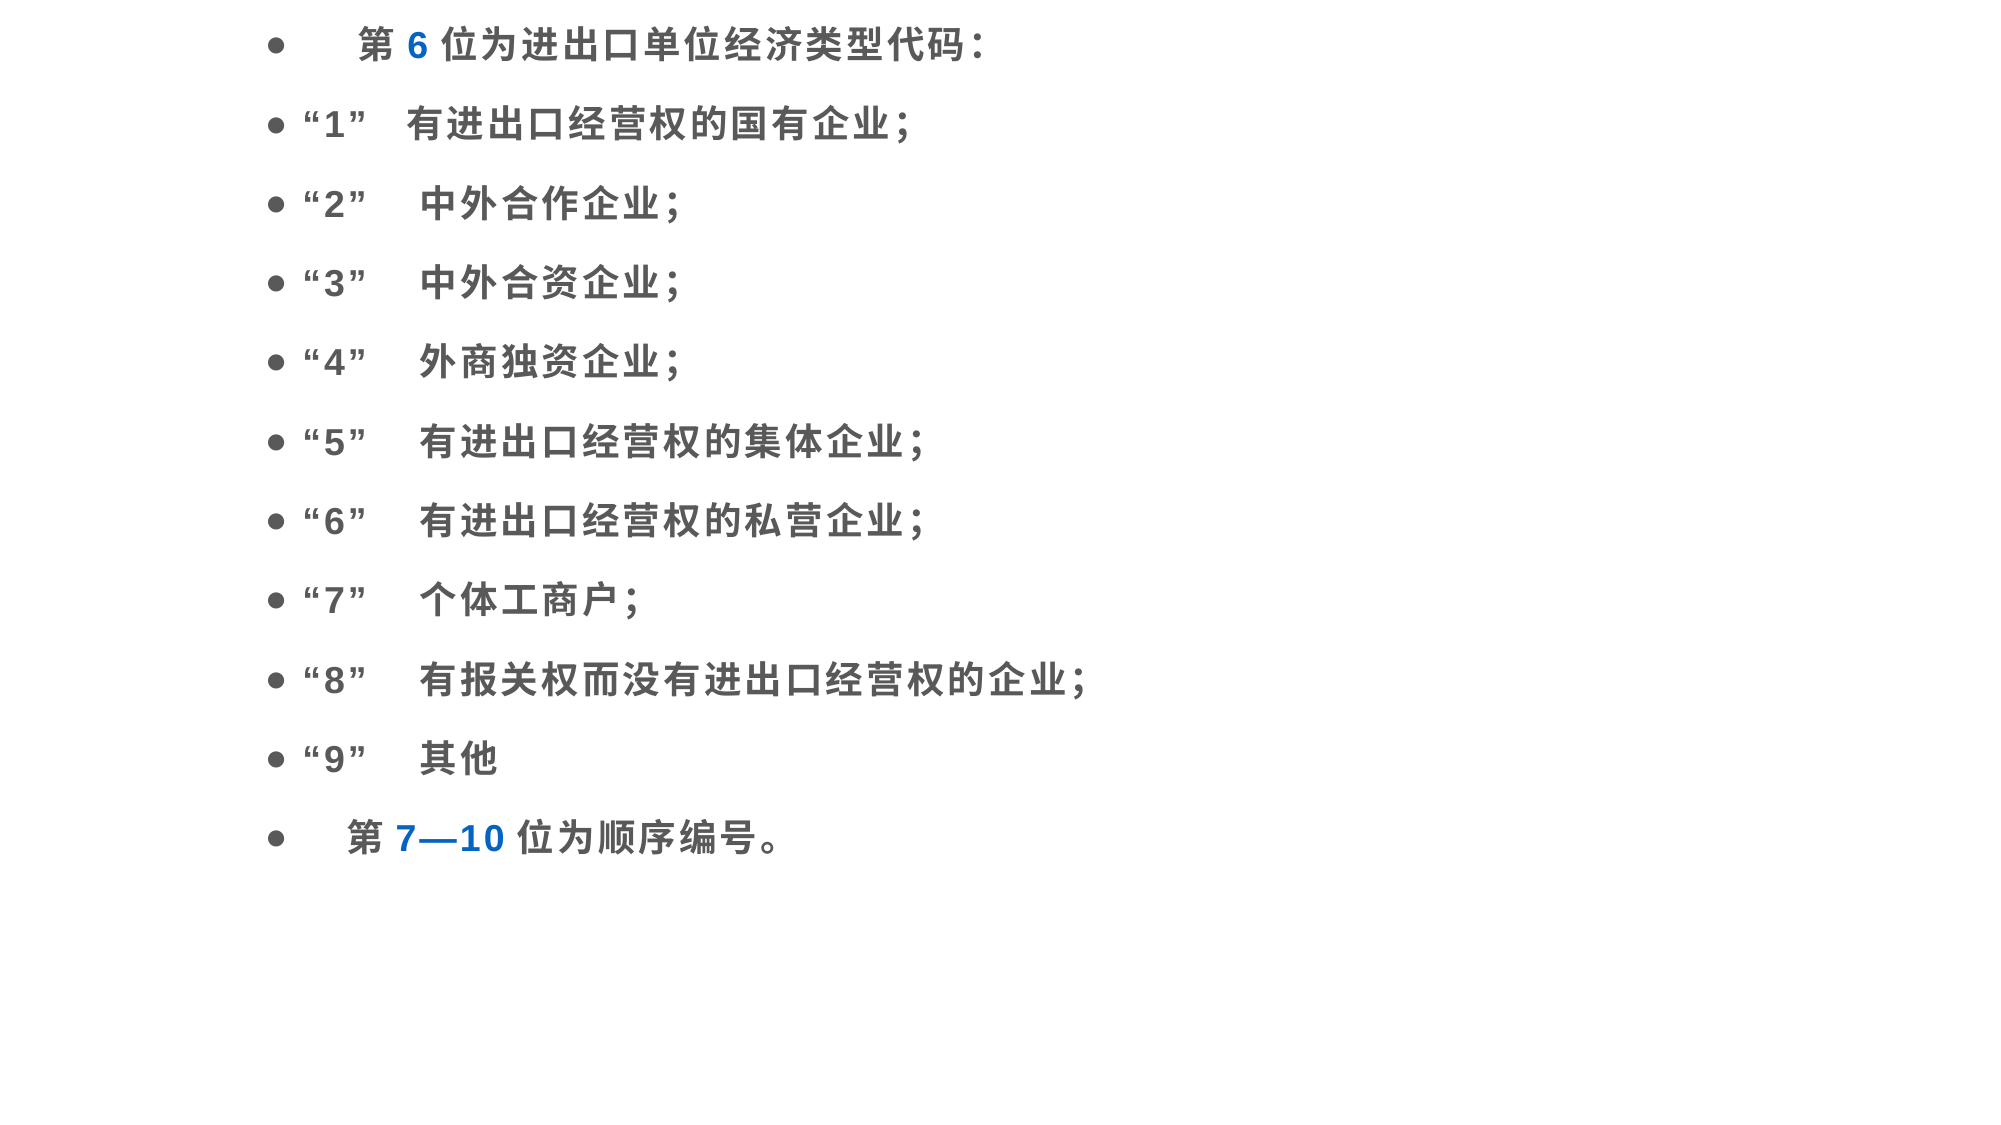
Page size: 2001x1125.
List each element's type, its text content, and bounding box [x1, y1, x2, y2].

list 第6位为进出口单位经济类型代码： “1” 有进出口经营权的国有企业； “2” 中外合作企业； “3” 中外合资企业； “4” 外商独资企业； “5” 有进出口经营权的集体企业； “6” 有进出口经营权的私营企业； “7” 个体工商户； “8” 有报关权而没有进出口经营权的企业； “9” 其他 第7—10位为顺序编号。 [249, 0, 1750, 1125]
